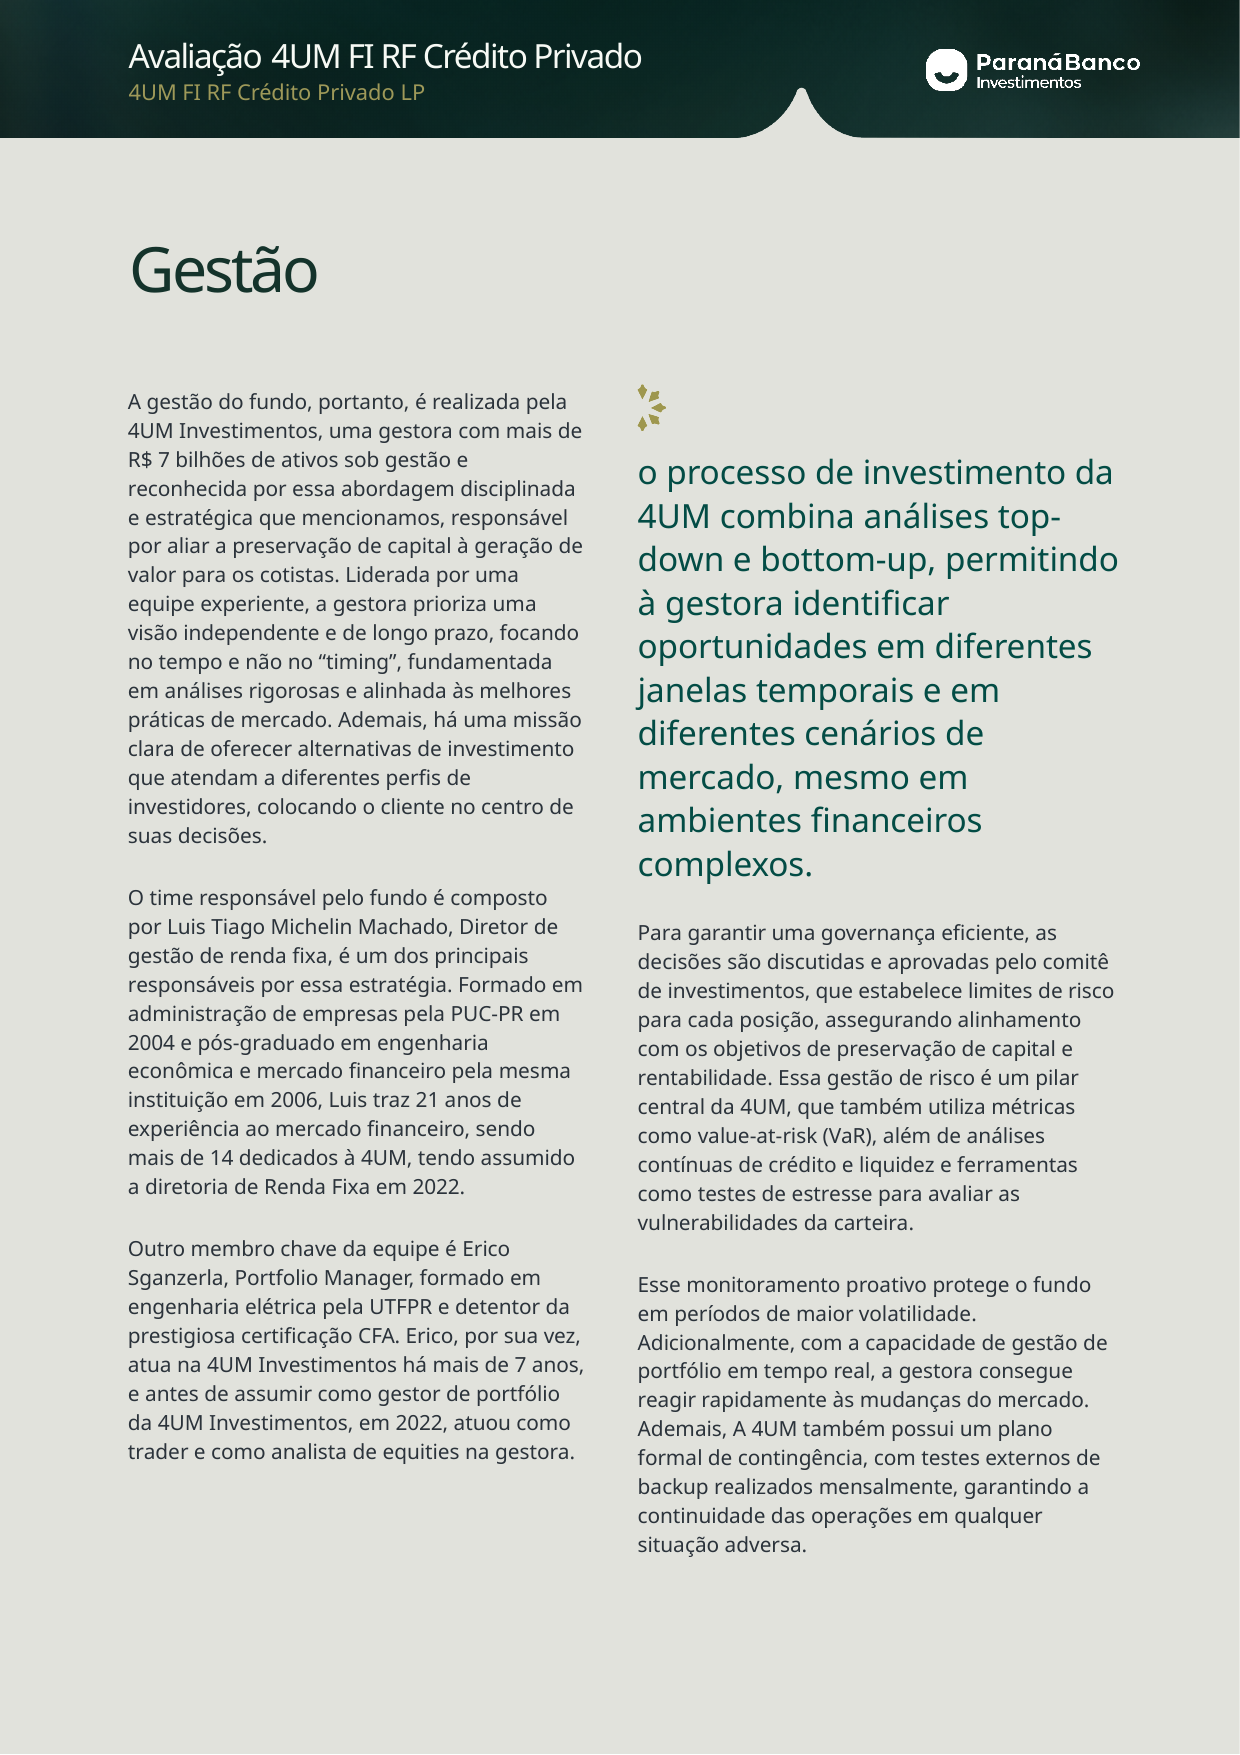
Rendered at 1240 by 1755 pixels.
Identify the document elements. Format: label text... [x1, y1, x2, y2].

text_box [0, 0, 1240, 139]
text_box Para garantir uma governança eficiente, as decisões são discutidas e aprovadas pelo comitê de investimentos, que estabelece limites de risco para cada posição, assegurando alinhamento com os objetivos de preservação de capital e rentabilidade. Essa gestão de risco é um pilar central da 4UM, que também utiliza métricas como value-at-risk (VaR), além de análises contínuas de crédito e liquidez e ferramentas como testes de estresse para avaliar as vulnerabilidades da carteira. Esse monitoramento proativo protege o fundo em períodos de maior volatilidade. Adicionalmente, com a capacidade de gestão de portfólio em tempo real, a gestora consegue reagir rapidamente às mudanças do mercado. Ademais, A 4UM também possui um plano formal de contingência, com testes externos de backup realizados mensalmente, garantindo a continuidade das operações em qualquer situação adversa. [635, 913, 1122, 1557]
title Gestão [127, 139, 357, 382]
list A gestão do fundo, portanto, é realizada pela 4UM Investimentos, uma gestora com mais de R$ 7 bilhões de ativos sob gestão e reconhecida por essa abordagem disciplinada e estratégica que mencionamos, responsável por aliar a preservação de capital à geração de valor para os cotistas. Liderada por uma equipe experiente, a gestora prioriza uma visão independente e de longo prazo, focando no tempo e não no “timing”, fundamentada em análises rigorosas e alinhada às melhores práticas de mercado. Ademais, há uma missão clara de oferecer alternativas de investimento que atendam a diferentes perfis de investidores, colocando o cliente no centro de suas decisões. O time responsável pelo fundo é composto por Luis Tiago Michelin Machado, Diretor de gestão de renda fixa, é um dos principais responsáveis por essa estratégia. Formado em administração de empresas pela PUC-PR em 2004 e pós-graduado em engenharia econômica e mercado financeiro pela mesma instituição em 2006, Luis traz 21 anos de experiência ao mercado financeiro, sendo mais de 14 dedicados à 4UM, tendo assumido a diretoria de Renda Fixa em 2022. Outro membro chave da equipe é Erico Sganzerla, Portfolio Manager, formado em engenharia elétrica pela UTFPR e detentor da prestigiosa certificação CFA. Erico, por sua vez, atua na 4UM Investimentos há mais de 7 anos, e antes de assumir como gestor de portfólio da 4UM Investimentos, em 2022, atuou como trader e como analista de equities na gestora. [127, 382, 602, 1464]
picture [637, 384, 667, 432]
text_box o processo de investimento da 4UM combina análises top-down e bottom-up, permitindo à gestora identificar oportunidades em diferentes janelas temporais e em diferentes cenários de mercado, mesmo em ambientes financeiros complexos. [635, 445, 1140, 883]
